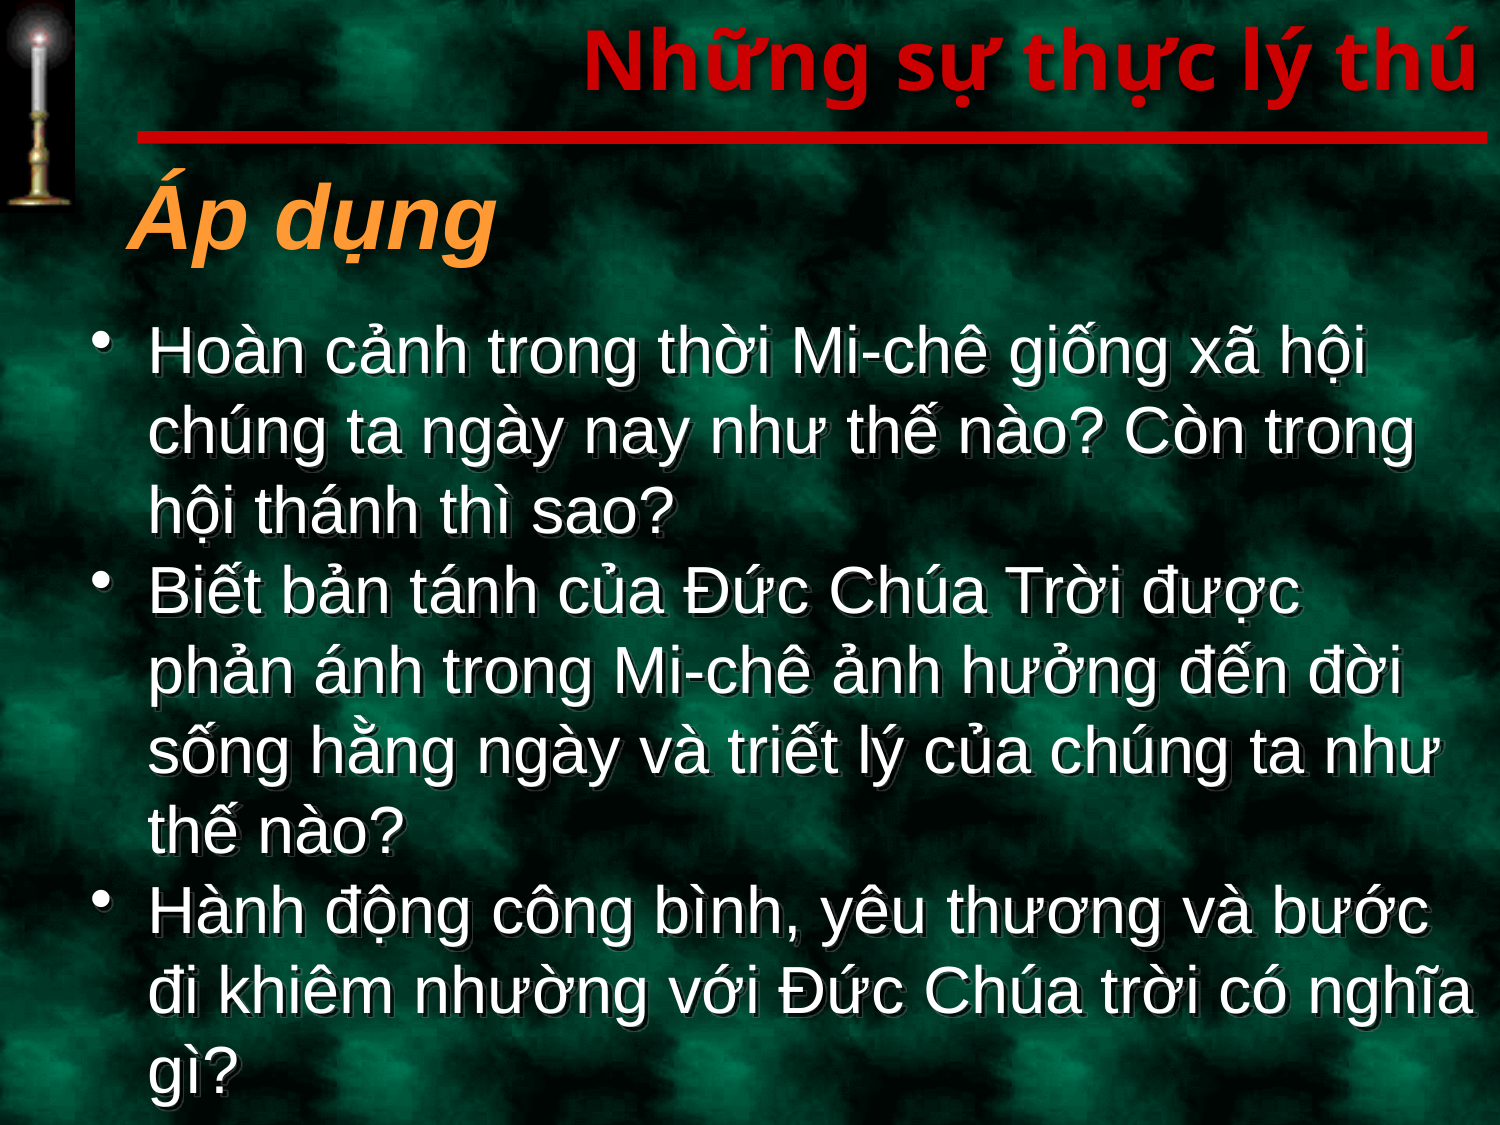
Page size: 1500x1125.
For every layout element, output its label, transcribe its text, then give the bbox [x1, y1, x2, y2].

text_box [37, 187, 1300, 313]
picture [0, 0, 1500, 1125]
text_box Những sự thực lý thú [565, 0, 1496, 115]
title Áp dụng [112, 137, 1388, 288]
text_box Hoàn cảnh trong thời Mi-chê giống xã hội chúng ta ngày nay như thế nào? Còn trong hội thánh thì sao? Biết bản tánh của Đức Chúa Trời được phản ánh trong Mi-chê ảnh hưởng đến đời sống hằng ngày và triết lý của chúng ta như thế nào? Hành động công bình, yêu thương và bước đi khiêm nhường với Đức Chúa trời có nghĩa gì? [74, 299, 1500, 1115]
